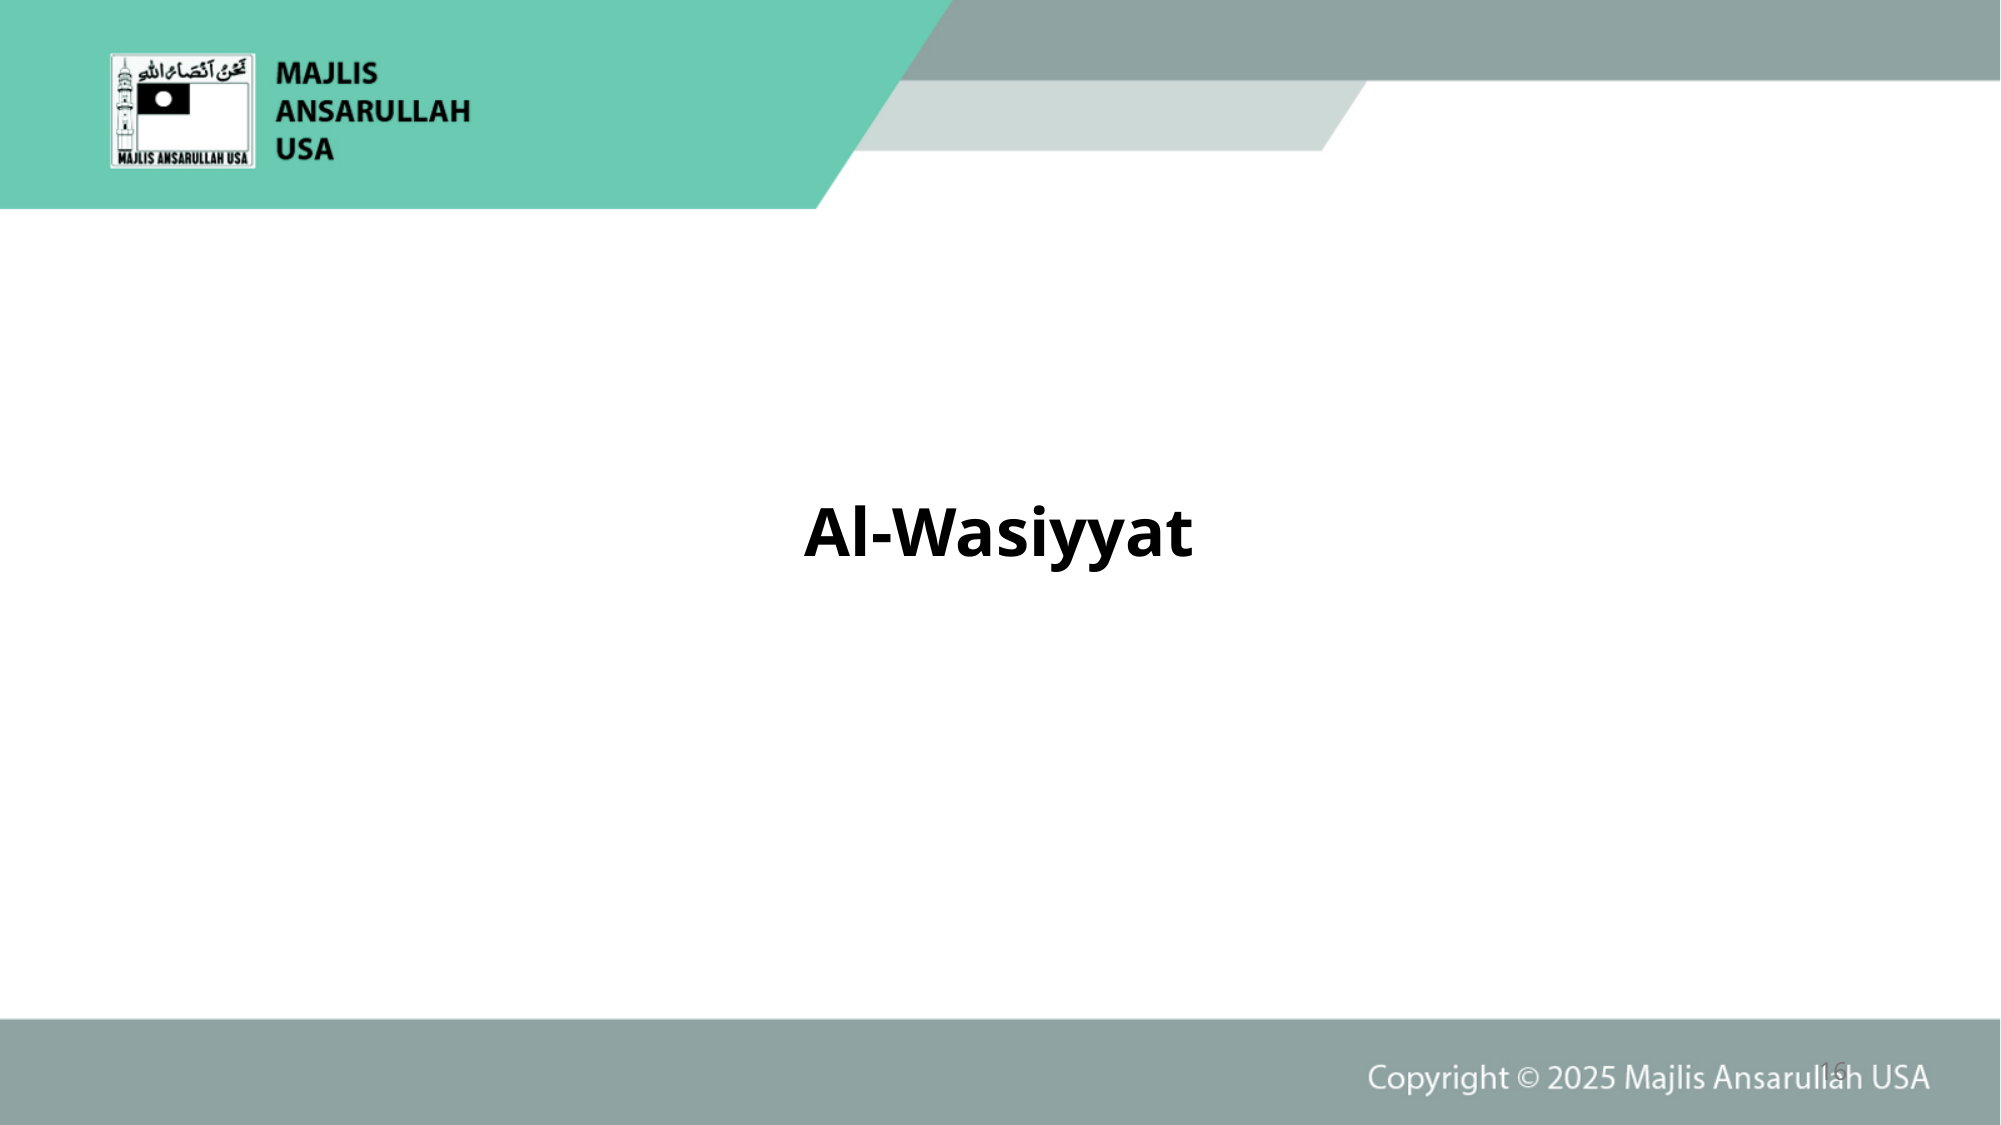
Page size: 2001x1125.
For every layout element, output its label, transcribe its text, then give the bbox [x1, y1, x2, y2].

slide_number 16 [1412, 1042, 1863, 1103]
picture [0, 0, 2001, 1125]
text_box Al-Wasiyyat [690, 482, 1310, 578]
